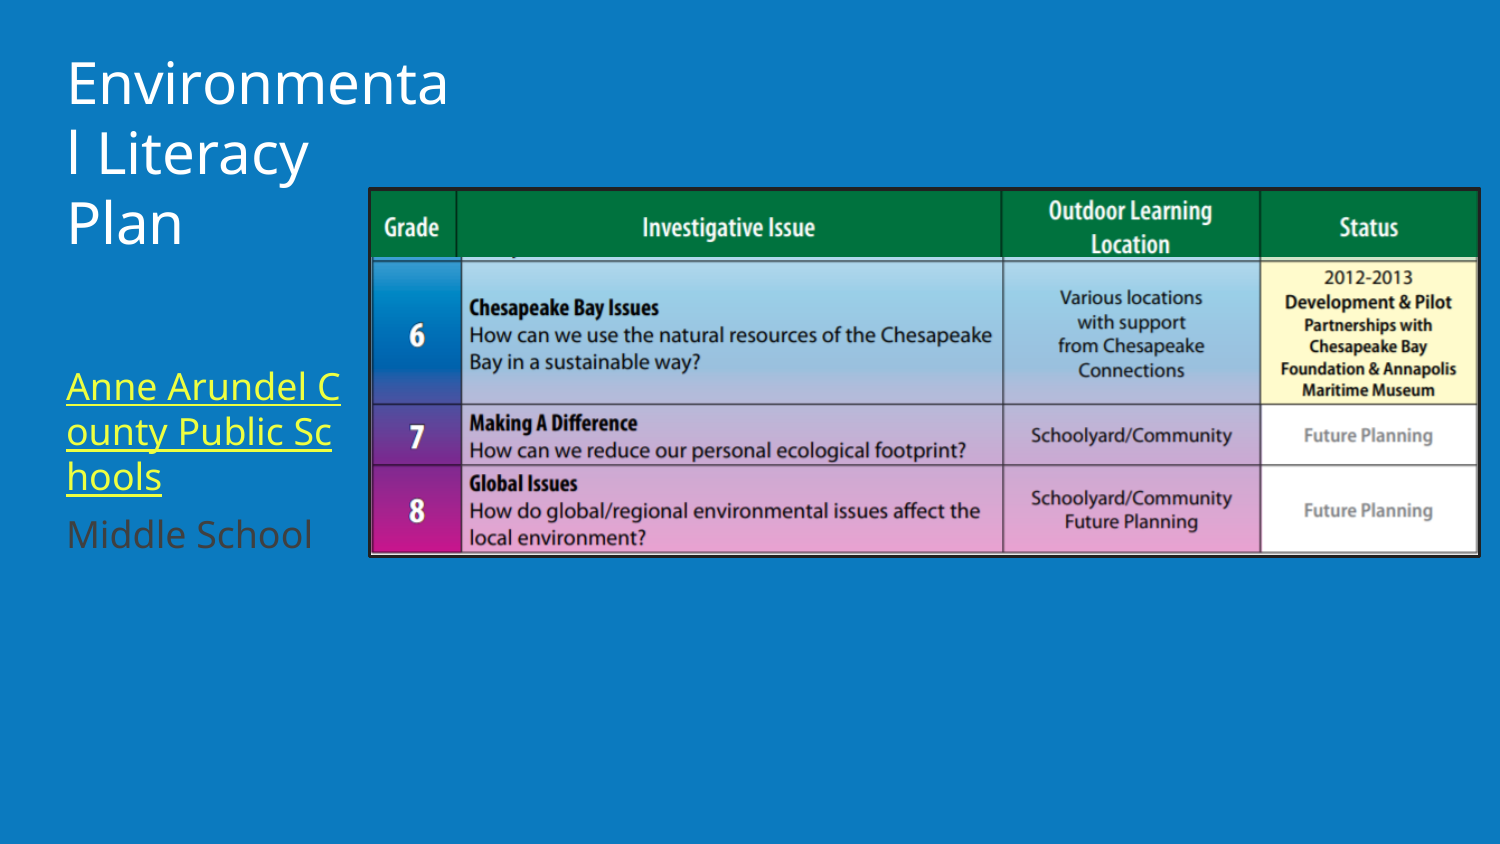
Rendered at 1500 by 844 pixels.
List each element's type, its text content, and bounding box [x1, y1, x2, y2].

picture [369, 188, 1481, 558]
list Anne Arundel County Public Schools Middle School [51, 340, 370, 646]
title Environmental Literacy Plan [51, 31, 466, 125]
